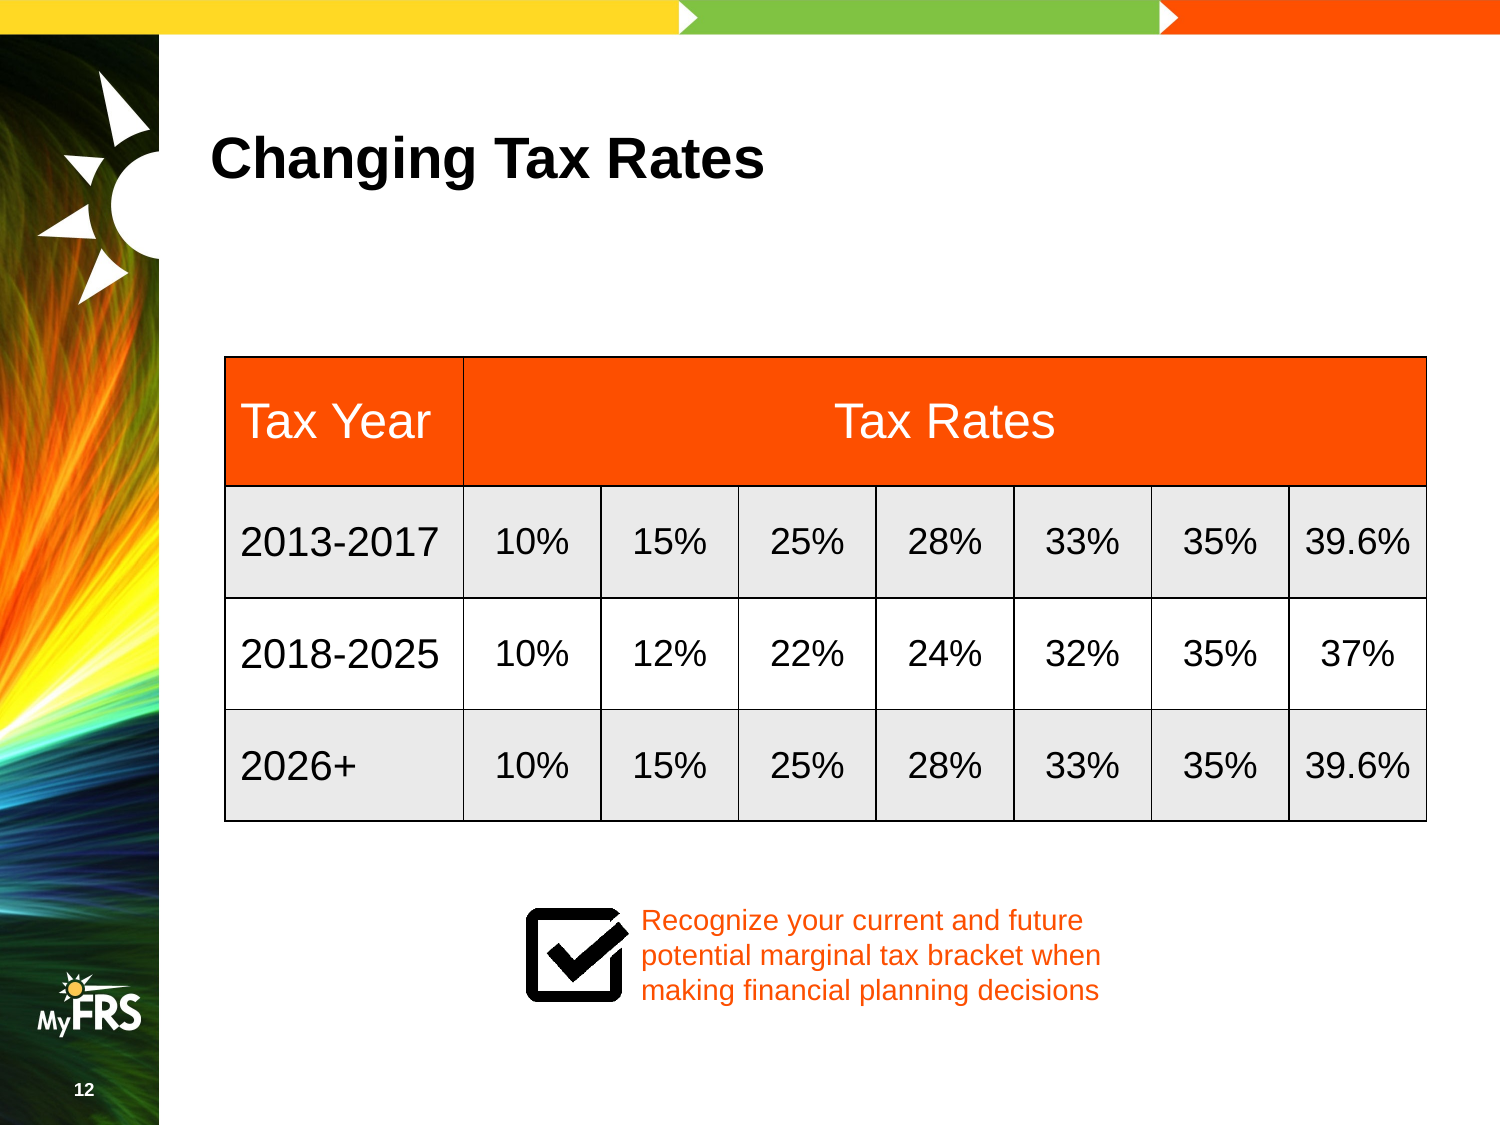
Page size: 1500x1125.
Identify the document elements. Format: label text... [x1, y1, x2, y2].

table_cell 35% [1152, 599, 1288, 709]
table_cell 25% [739, 487, 875, 597]
table_cell 22% [739, 599, 875, 709]
table_cell 35% [1152, 487, 1288, 597]
table_cell 39.6% [1290, 710, 1426, 820]
table_cell 33% [1015, 710, 1151, 820]
table_cell 15% [602, 710, 738, 820]
table_cell 2018-2025 [226, 599, 463, 709]
table_cell 37% [1290, 599, 1426, 709]
table_cell 2026+ [226, 710, 463, 820]
table_cell 28% [877, 710, 1013, 820]
table_cell 10% [464, 710, 600, 820]
table_header Tax Rates [464, 358, 1426, 485]
table_cell 2013-2017 [226, 487, 463, 597]
picture [0, 0, 1500, 1125]
table_cell 24% [877, 599, 1013, 709]
slide_number 12 [65, 1070, 104, 1108]
table_cell 28% [877, 487, 1013, 597]
table_cell 35% [1152, 710, 1288, 820]
table_header Tax Year [226, 358, 463, 485]
table_cell 33% [1015, 487, 1151, 597]
table_cell 10% [464, 487, 600, 597]
table_cell 12% [602, 599, 738, 709]
table_cell 25% [739, 710, 875, 820]
table_cell 39.6% [1290, 487, 1426, 597]
table_cell 32% [1015, 599, 1151, 709]
table_cell 10% [464, 599, 600, 709]
title Changing Tax Rates [210, 83, 1477, 239]
table_cell 15% [602, 487, 738, 597]
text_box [526, 893, 1129, 1016]
